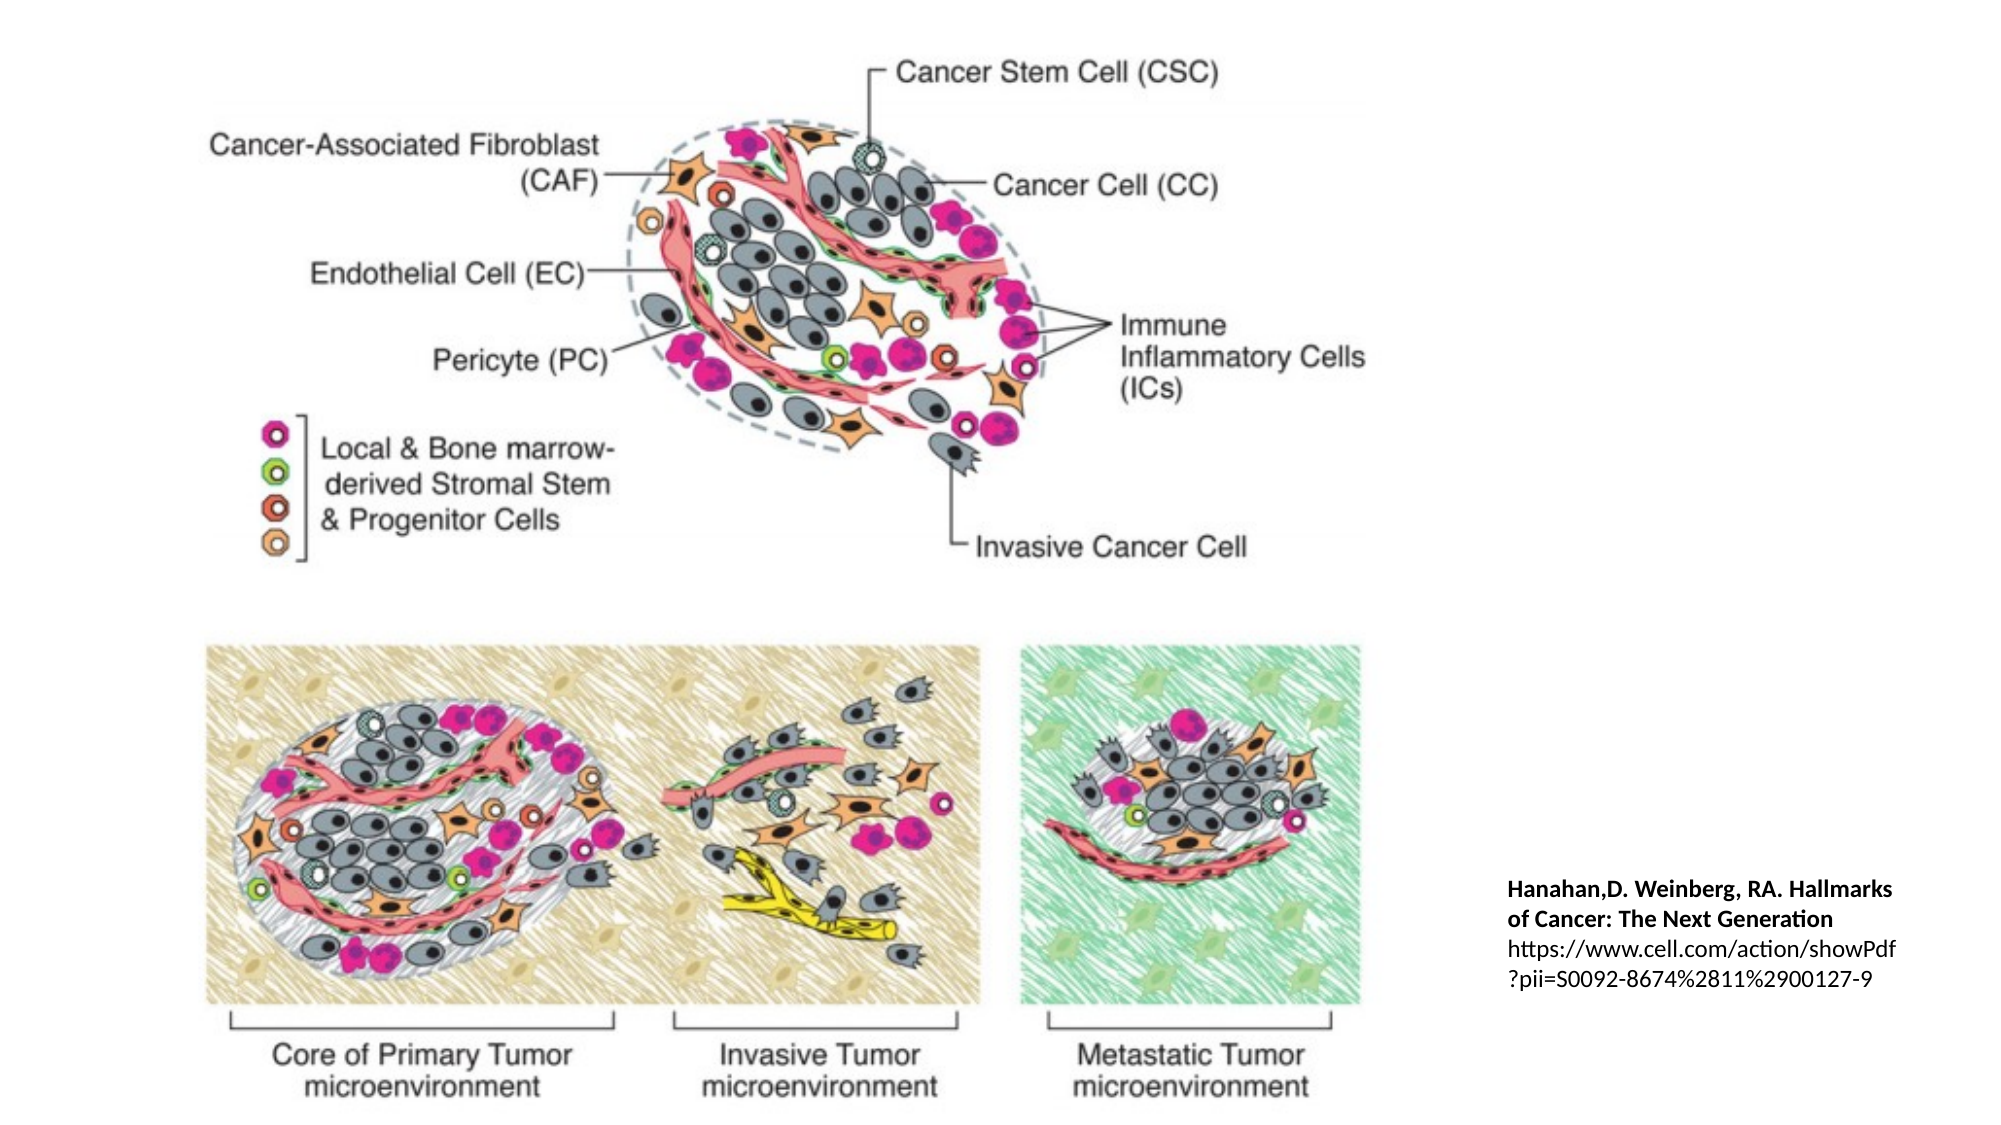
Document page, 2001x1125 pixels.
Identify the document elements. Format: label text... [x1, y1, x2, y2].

picture [168, 9, 1397, 1125]
text_box Hanahan,D. Weinberg, RA. Hallmarks of Cancer: The Next Generation https://www.cell.com/action/showPdf?pii=S0092-8674%2811%2900127-9 [1492, 864, 1915, 1030]
